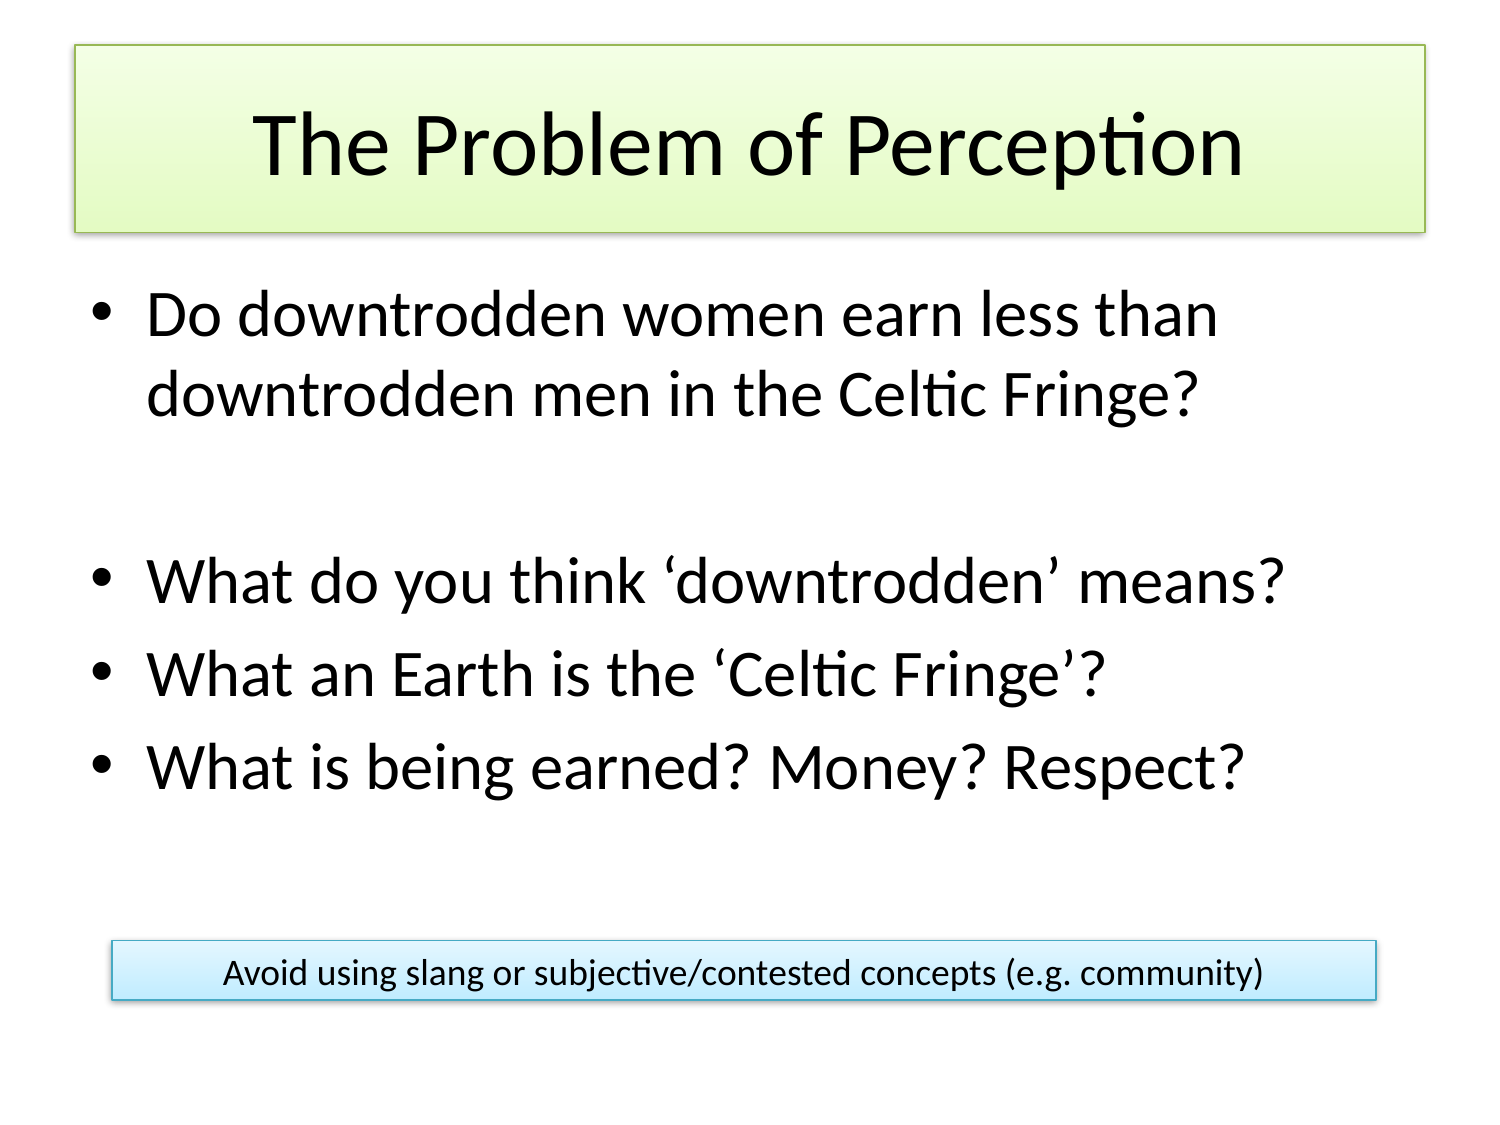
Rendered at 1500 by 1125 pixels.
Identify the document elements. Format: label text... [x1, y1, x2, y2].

title The Problem of Perception [74, 44, 1426, 233]
list Do downtrodden women earn less than downtrodden men in the Celtic Fringe? What do you think ‘downtrodden’ means? What an Earth is the ‘Celtic Fringe’? What is being earned? Money? Respect? [75, 262, 1425, 1005]
text_box Avoid using slang or subjective/contested concepts (e.g. community) [111, 940, 1377, 1001]
